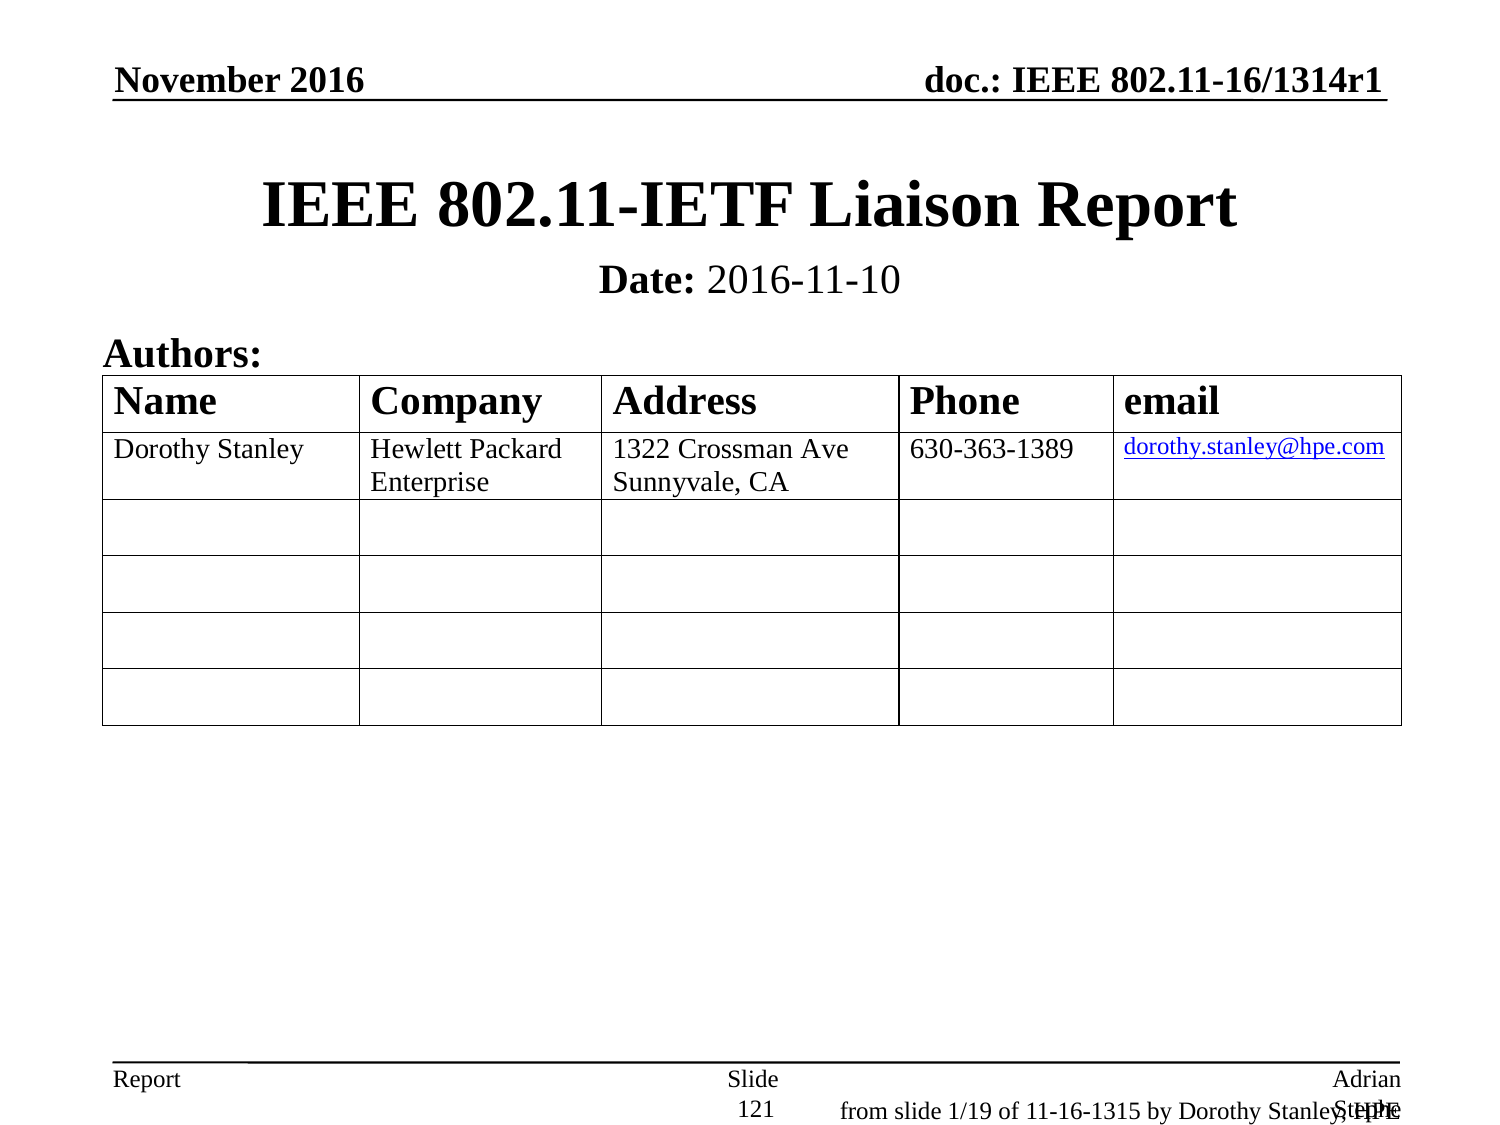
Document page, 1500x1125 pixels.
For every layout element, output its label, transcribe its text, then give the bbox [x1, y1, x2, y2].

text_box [86, 374, 1431, 789]
footer Adrian Stephens, Intel Corporation [1324, 1061, 1402, 1087]
text_box from slide 1/19 of 11-16-1315 by Dorothy Stanley, HPE [343, 1087, 1417, 1125]
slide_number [114, 54, 374, 101]
text_box Authors: [87, 318, 325, 374]
list Date: 2016-11-10 [112, 249, 1388, 313]
slide_number Slide 121 [711, 1061, 801, 1087]
title IEEE 802.11-IETF Liaison Report [112, 112, 1388, 249]
